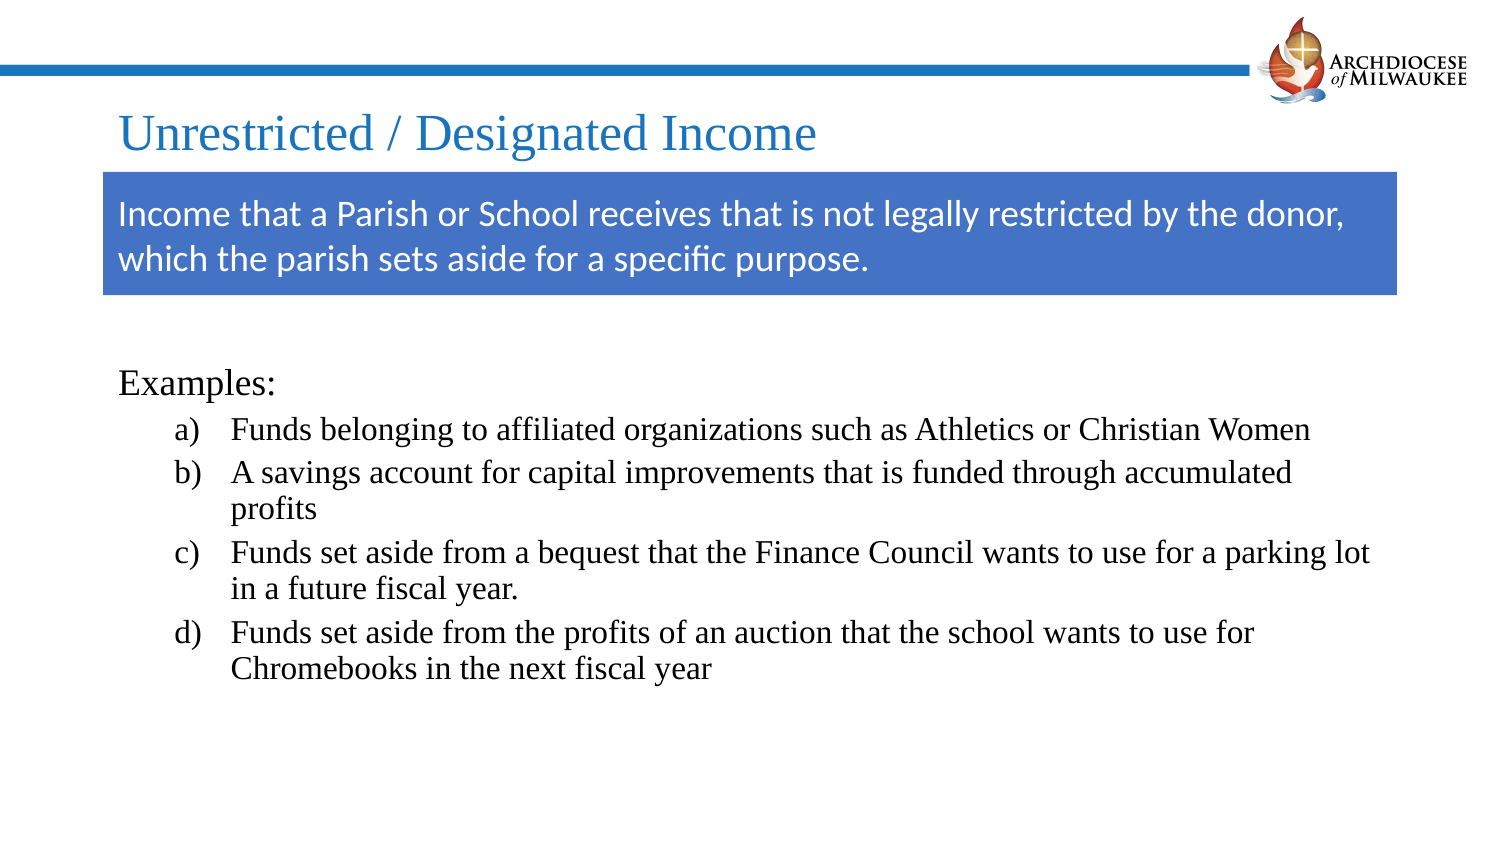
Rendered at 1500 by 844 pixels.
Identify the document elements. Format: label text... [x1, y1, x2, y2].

list Examples: Funds belonging to affiliated organizations such as Athletics or Christian Women A savings account for capital improvements that is funded through accumulated profits Funds set aside from a bequest that the Finance Council wants to use for a parking lot in a future fiscal year. Funds set aside from the profits of an auction that the school wants to use for Chromebooks in the next fiscal year [103, 296, 1397, 760]
text_box Income that a Parish or School receives that is not legally restricted by the donor, which the parish sets aside for a specific purpose. [102, 171, 1398, 296]
picture [0, 0, 1500, 844]
title Unrestricted / Designated Income [103, 83, 1397, 171]
